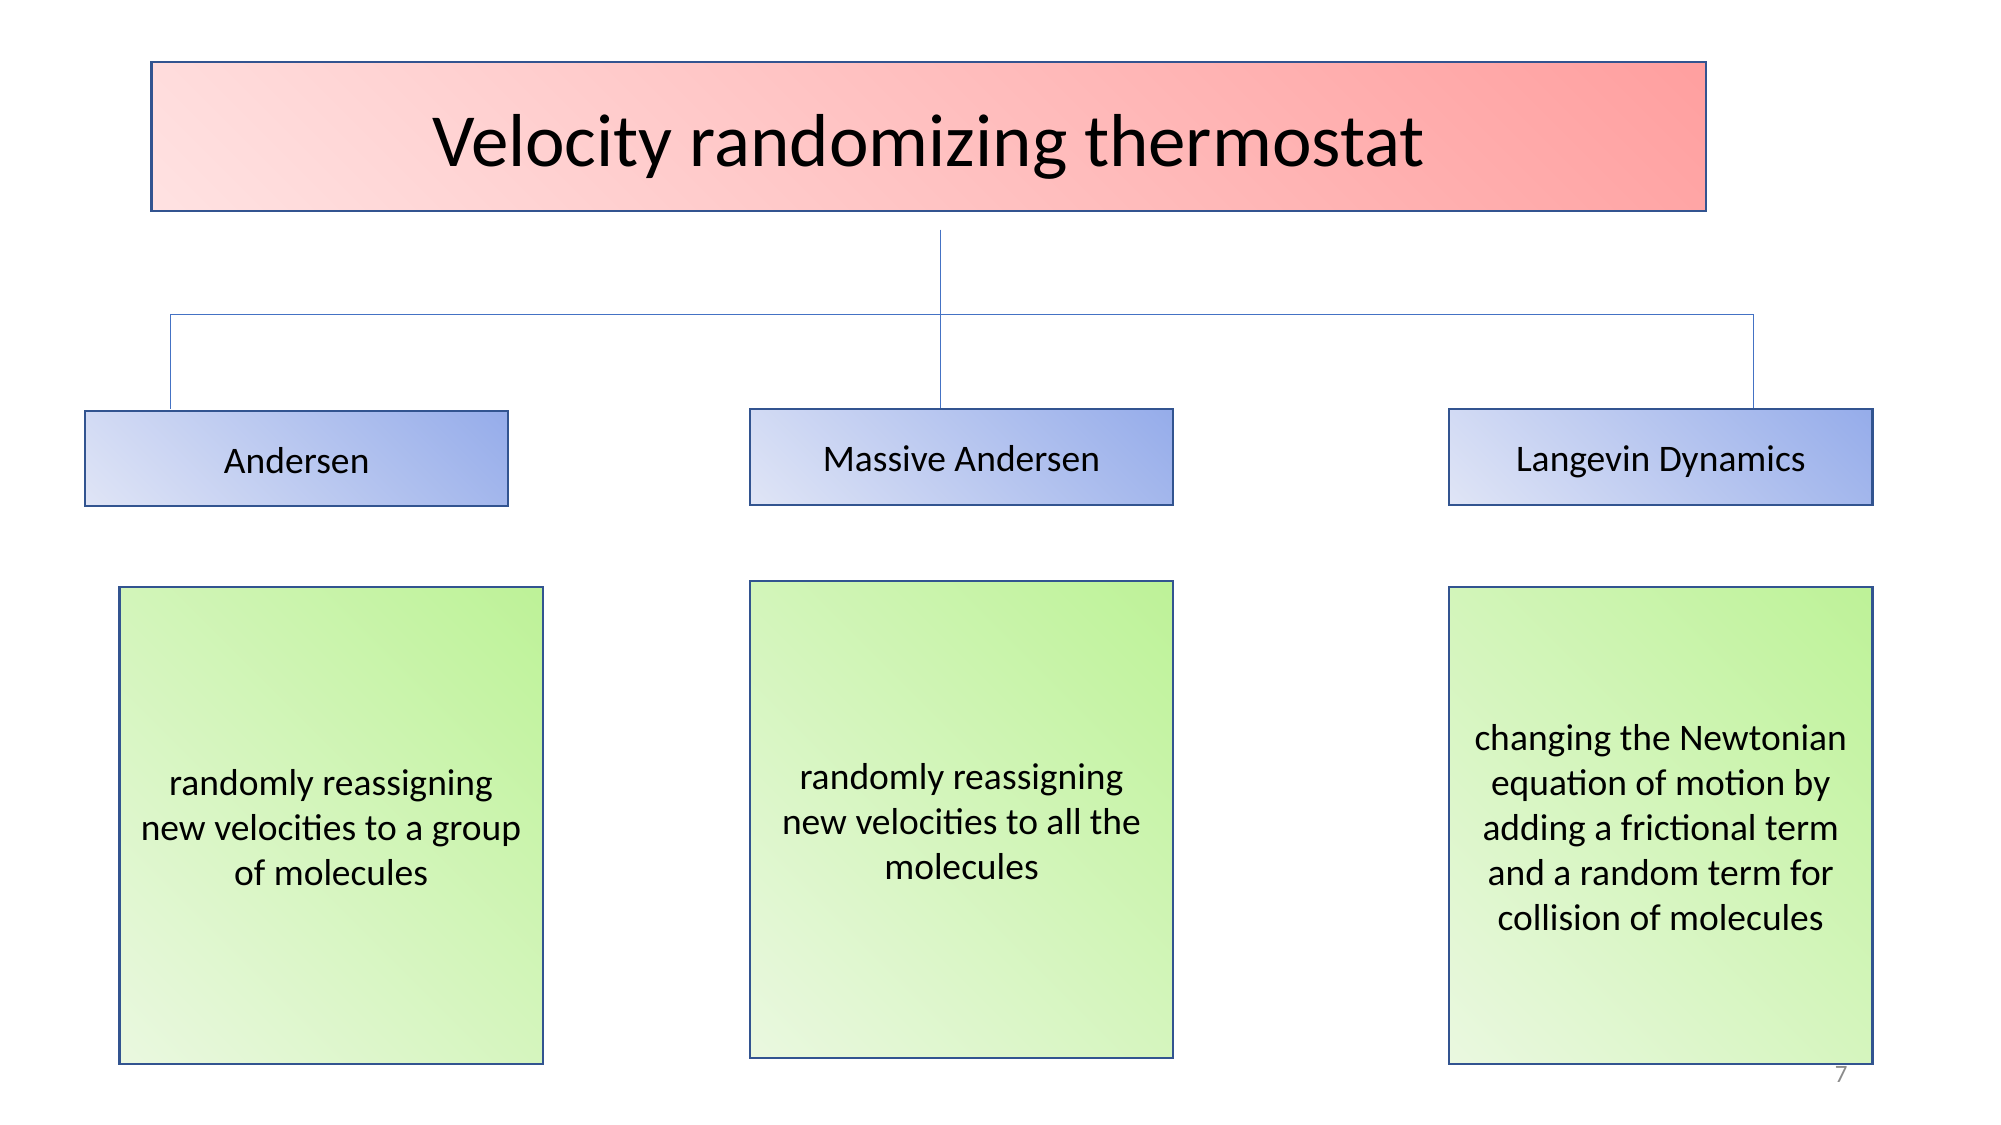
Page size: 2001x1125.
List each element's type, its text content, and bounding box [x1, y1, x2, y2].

text_box Massive Andersen [749, 408, 1174, 506]
text_box changing the Newtonian equation of motion by adding a frictional term and a random term for collision of molecules [1448, 586, 1874, 1065]
text_box randomly reassigning new velocities to all the molecules [749, 580, 1174, 1059]
text_box Velocity randomizing thermostat [150, 61, 1707, 212]
text_box Andersen [84, 410, 509, 507]
slide_number 7 [1412, 1042, 1863, 1103]
text_box randomly reassigning new velocities to a group of molecules [118, 586, 544, 1065]
text_box Langevin Dynamics [1448, 408, 1874, 506]
